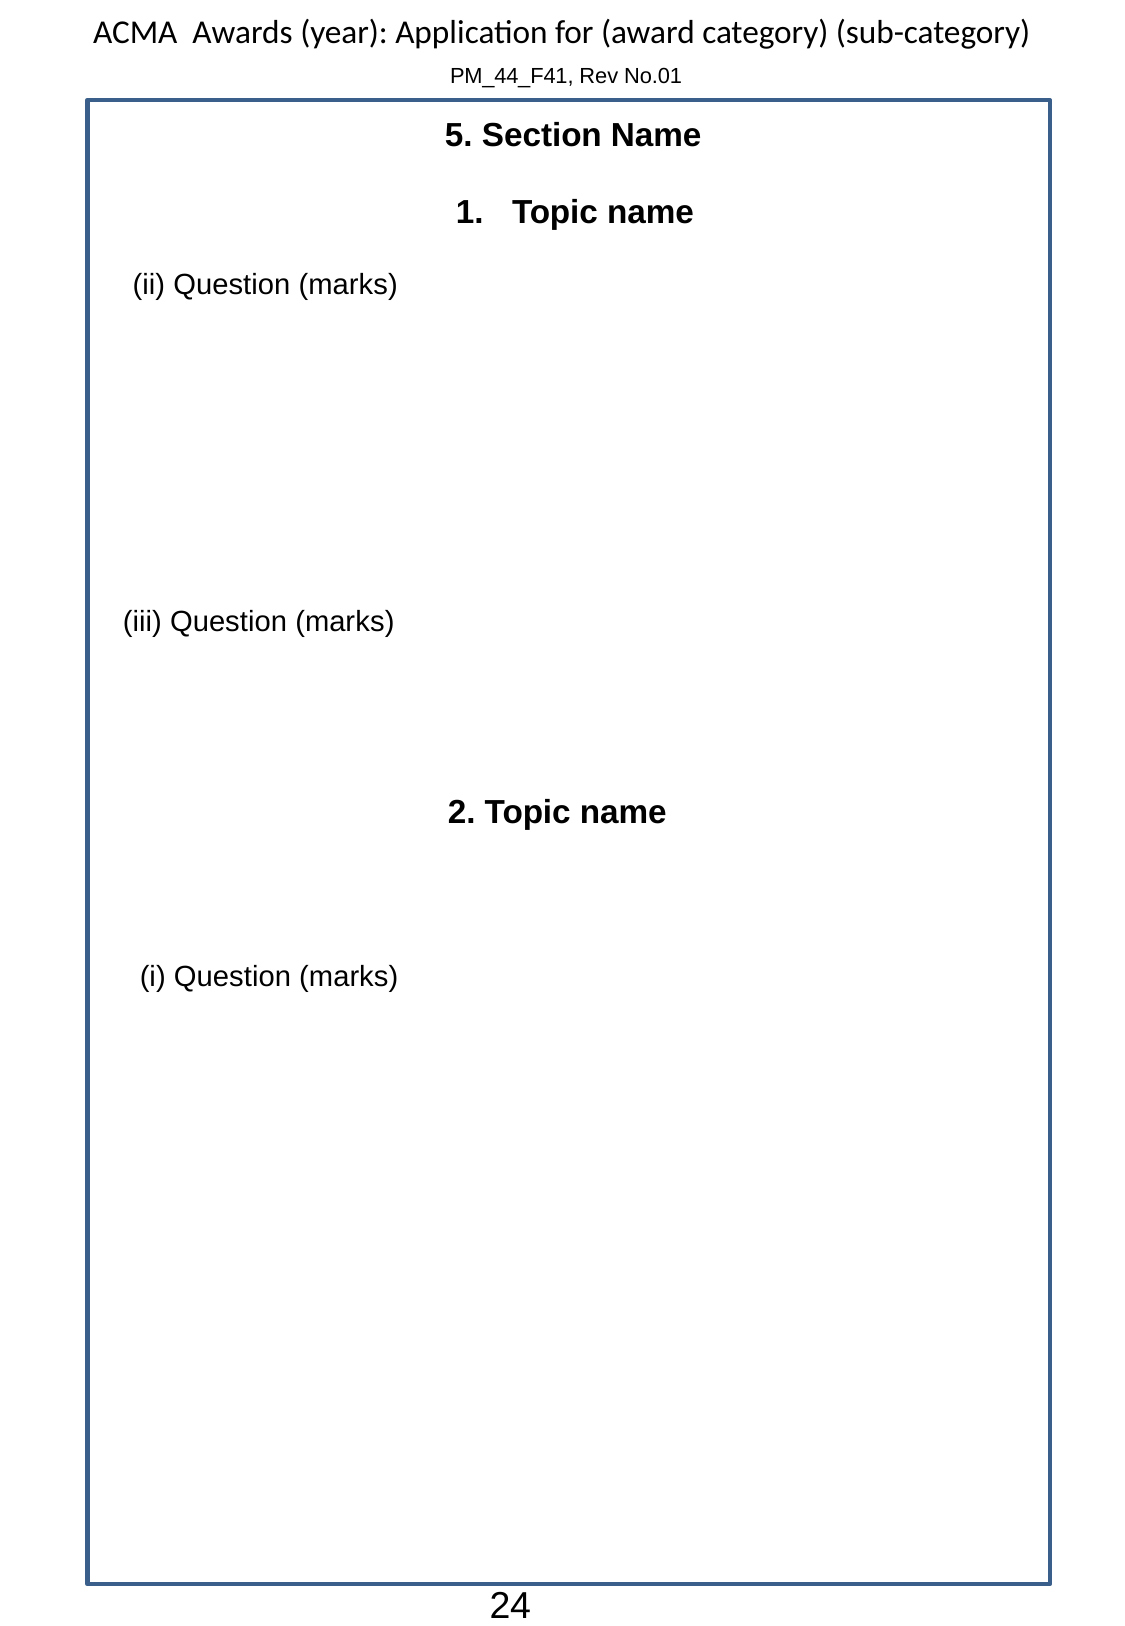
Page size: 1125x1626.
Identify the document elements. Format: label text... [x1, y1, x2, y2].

text_box Topic name [99, 182, 1050, 278]
text_box (ii) Question (marks) [117, 257, 1043, 308]
text_box (i) Question (marks) [125, 949, 1050, 1000]
text_box 5. Section Name [430, 105, 726, 201]
text_box 2. Topic name [82, 782, 1033, 878]
text_box (iii) Question (marks) [108, 595, 1034, 645]
text_box [85, 98, 1052, 1586]
